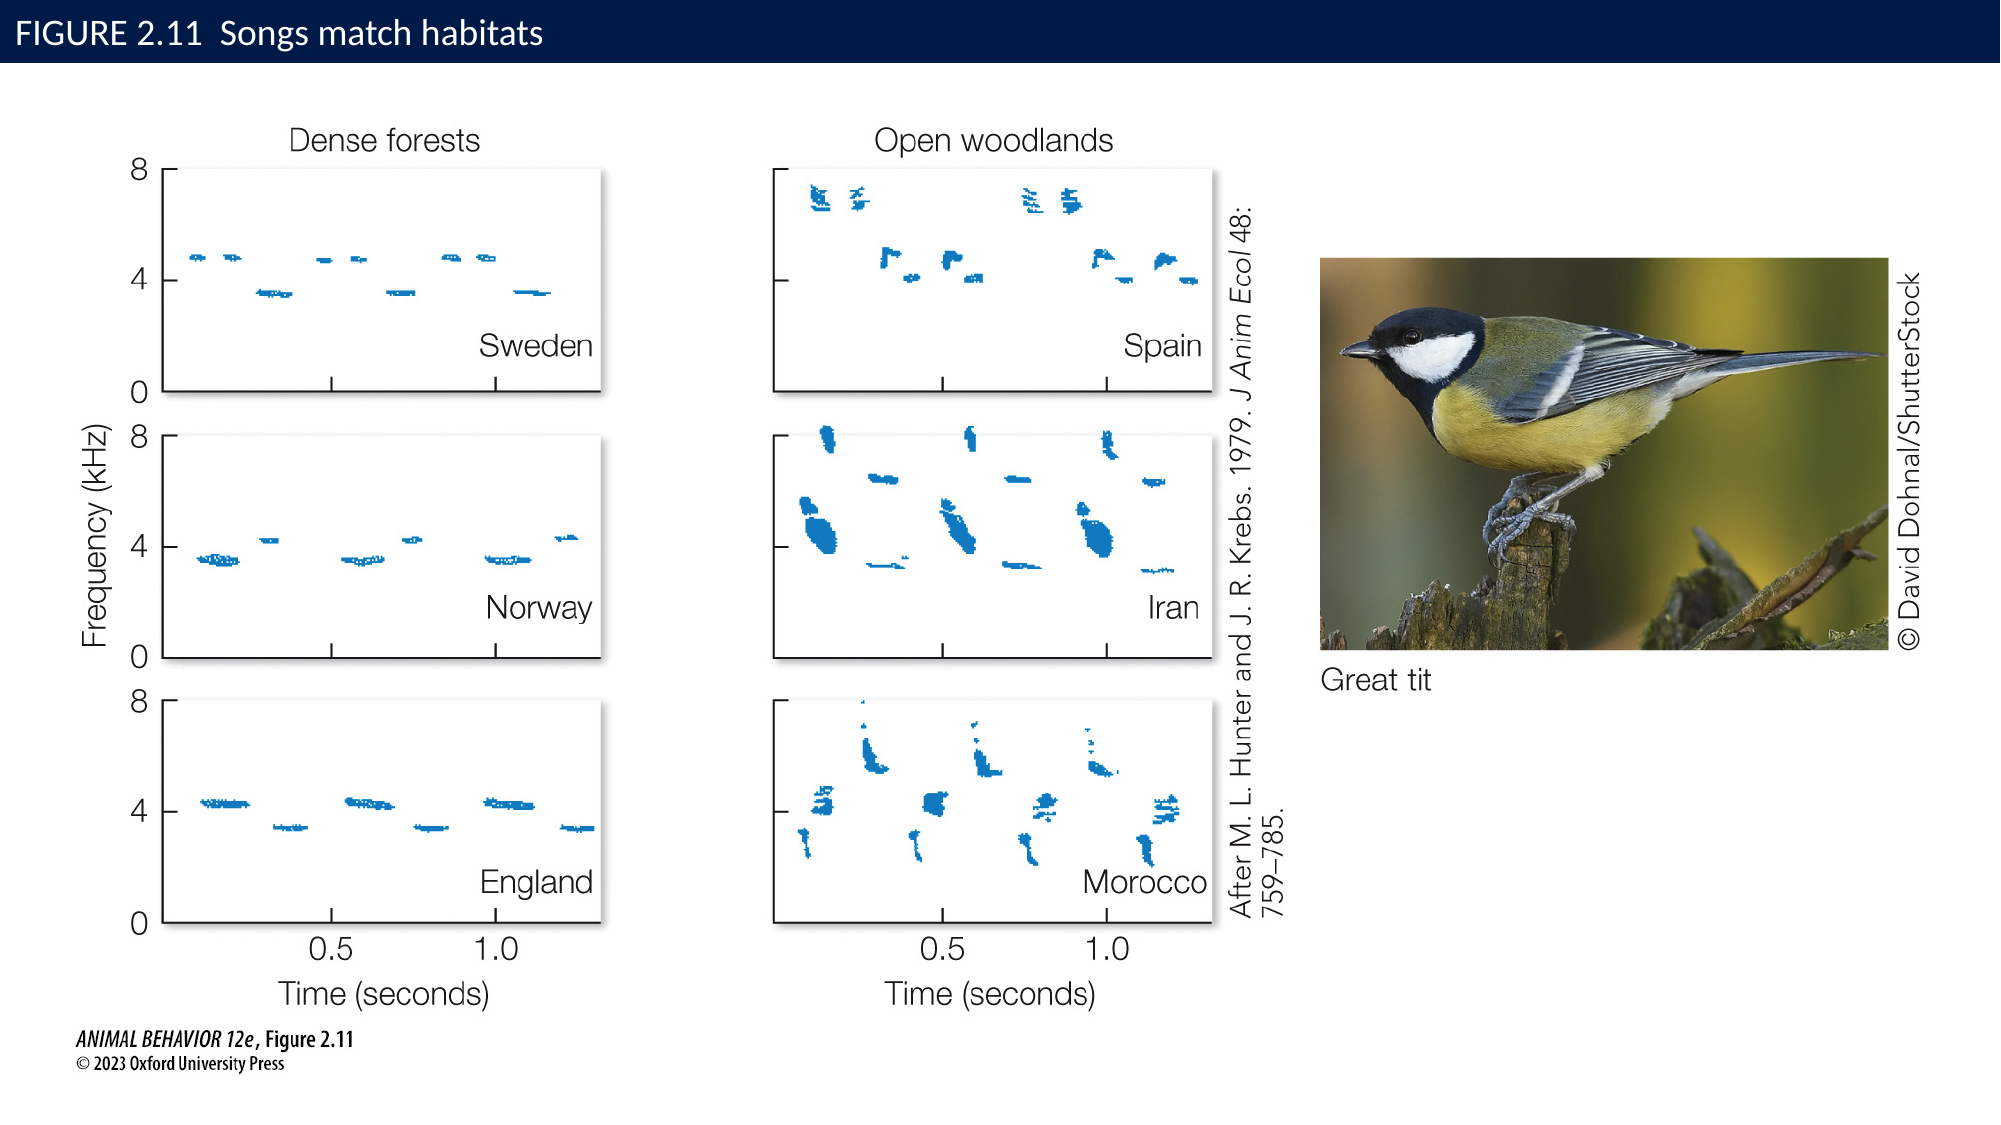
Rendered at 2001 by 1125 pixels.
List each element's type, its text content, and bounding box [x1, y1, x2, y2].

title FIGURE 2.11 Songs match habitats [0, 0, 2000, 63]
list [66, 114, 1934, 1077]
